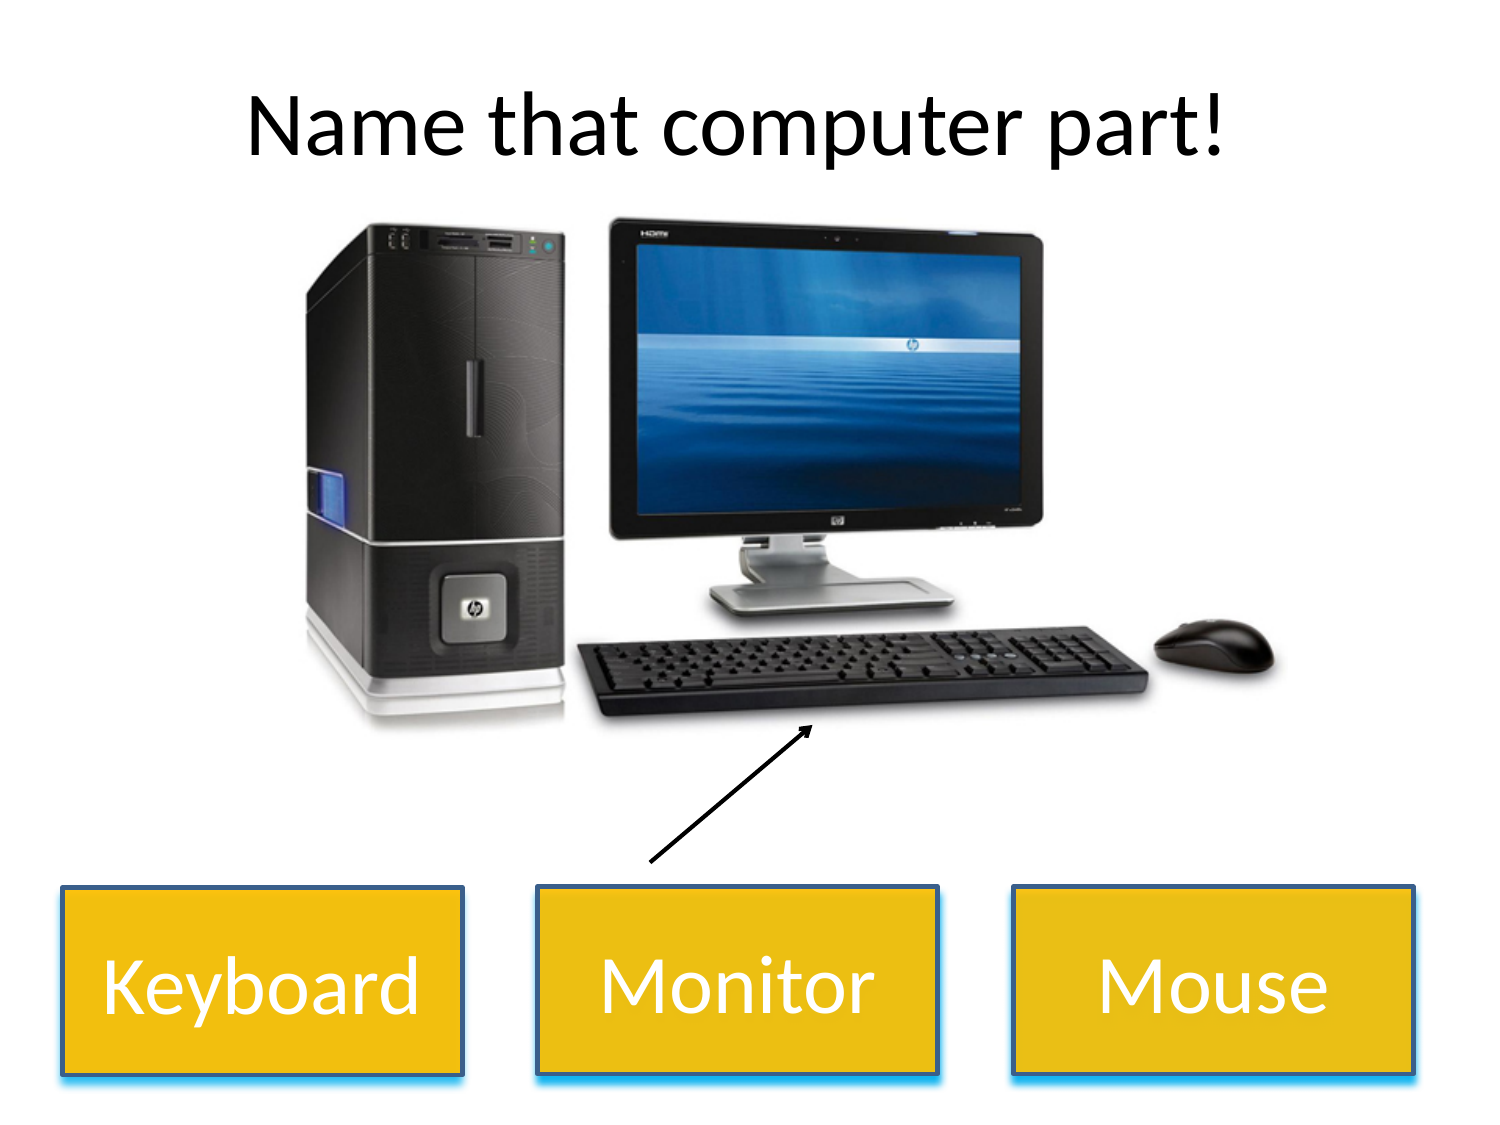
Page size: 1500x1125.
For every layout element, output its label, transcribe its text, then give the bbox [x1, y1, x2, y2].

text_box Monitor [535, 884, 940, 1076]
text_box Keyboard [60, 885, 465, 1077]
text_box Mouse [1011, 884, 1416, 1076]
picture [287, 162, 1288, 829]
title Name that computer part! [63, 24, 1414, 213]
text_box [649, 724, 813, 863]
